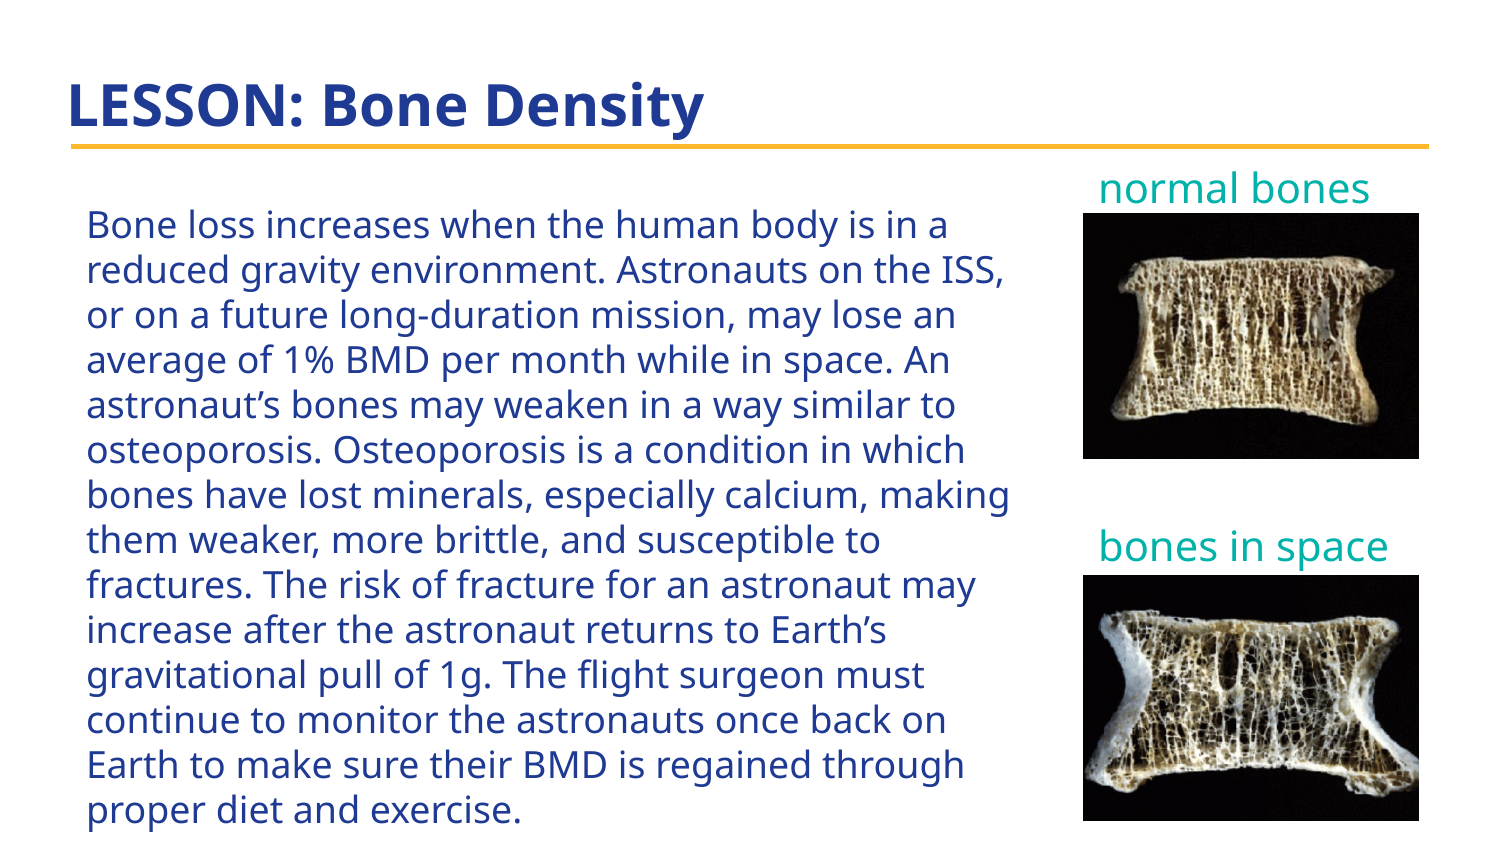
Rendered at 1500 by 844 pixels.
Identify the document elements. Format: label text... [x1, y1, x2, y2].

picture [1082, 575, 1420, 821]
list Bone loss increases when the human body is in a reduced gravity environment. Astronauts on the ISS, or on a future long-duration mission, may lose an average of 1% BMD per month while in space. An astronaut’s bones may weaken in a way similar to osteoporosis. Osteoporosis is a condition in which bones have lost minerals, especially calcium, making them weaker, more brittle, and susceptible to fractures. The risk of fracture for an astronaut may increase after the astronaut returns to Earth’s gravitational pull of 1g. The flight surgeon must continue to monitor the astronauts once back on Earth to make sure their BMD is regained through proper diet and exercise. [71, 186, 1040, 693]
text_box normal bones [1083, 155, 1419, 212]
text_box bones in space [1083, 504, 1419, 575]
picture [1082, 213, 1420, 459]
title LESSON: Bone Density [51, 52, 1449, 147]
